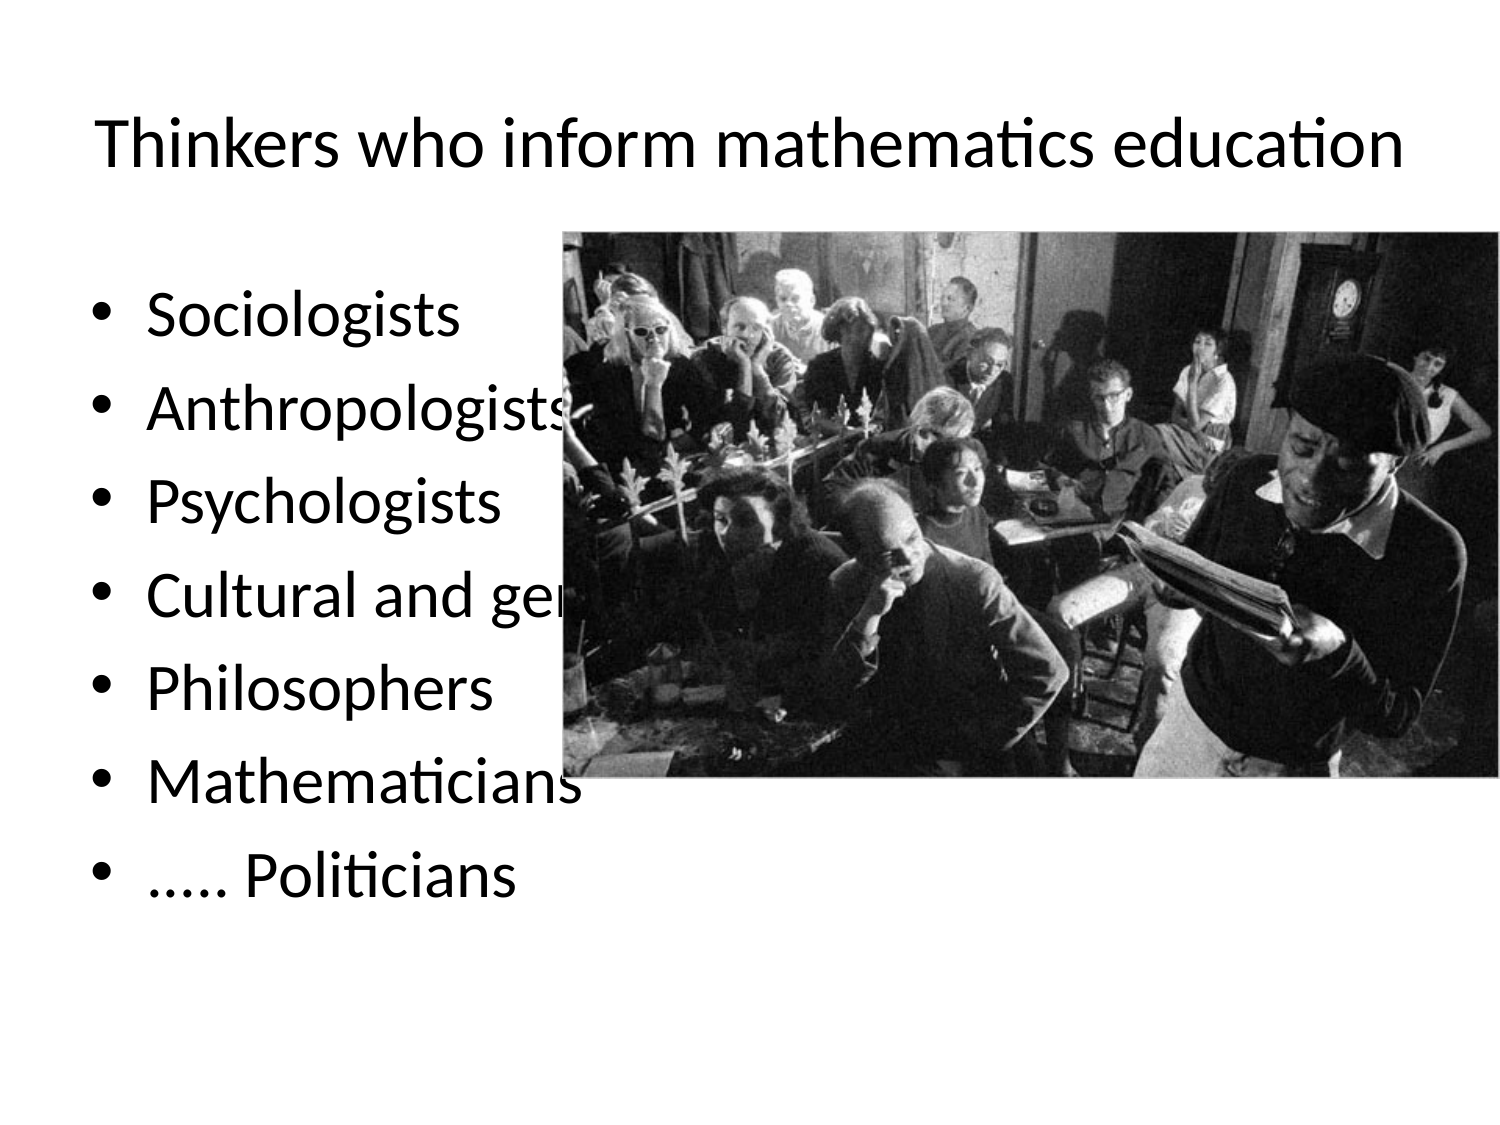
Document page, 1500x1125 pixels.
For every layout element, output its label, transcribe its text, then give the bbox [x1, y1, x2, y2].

picture [562, 231, 1500, 779]
list Sociologists Anthropologists Psychologists Cultural and gender studies Philosophers Mathematicians ..... Politicians [75, 262, 1425, 1005]
title Thinkers who inform mathematics education [75, 45, 1425, 233]
